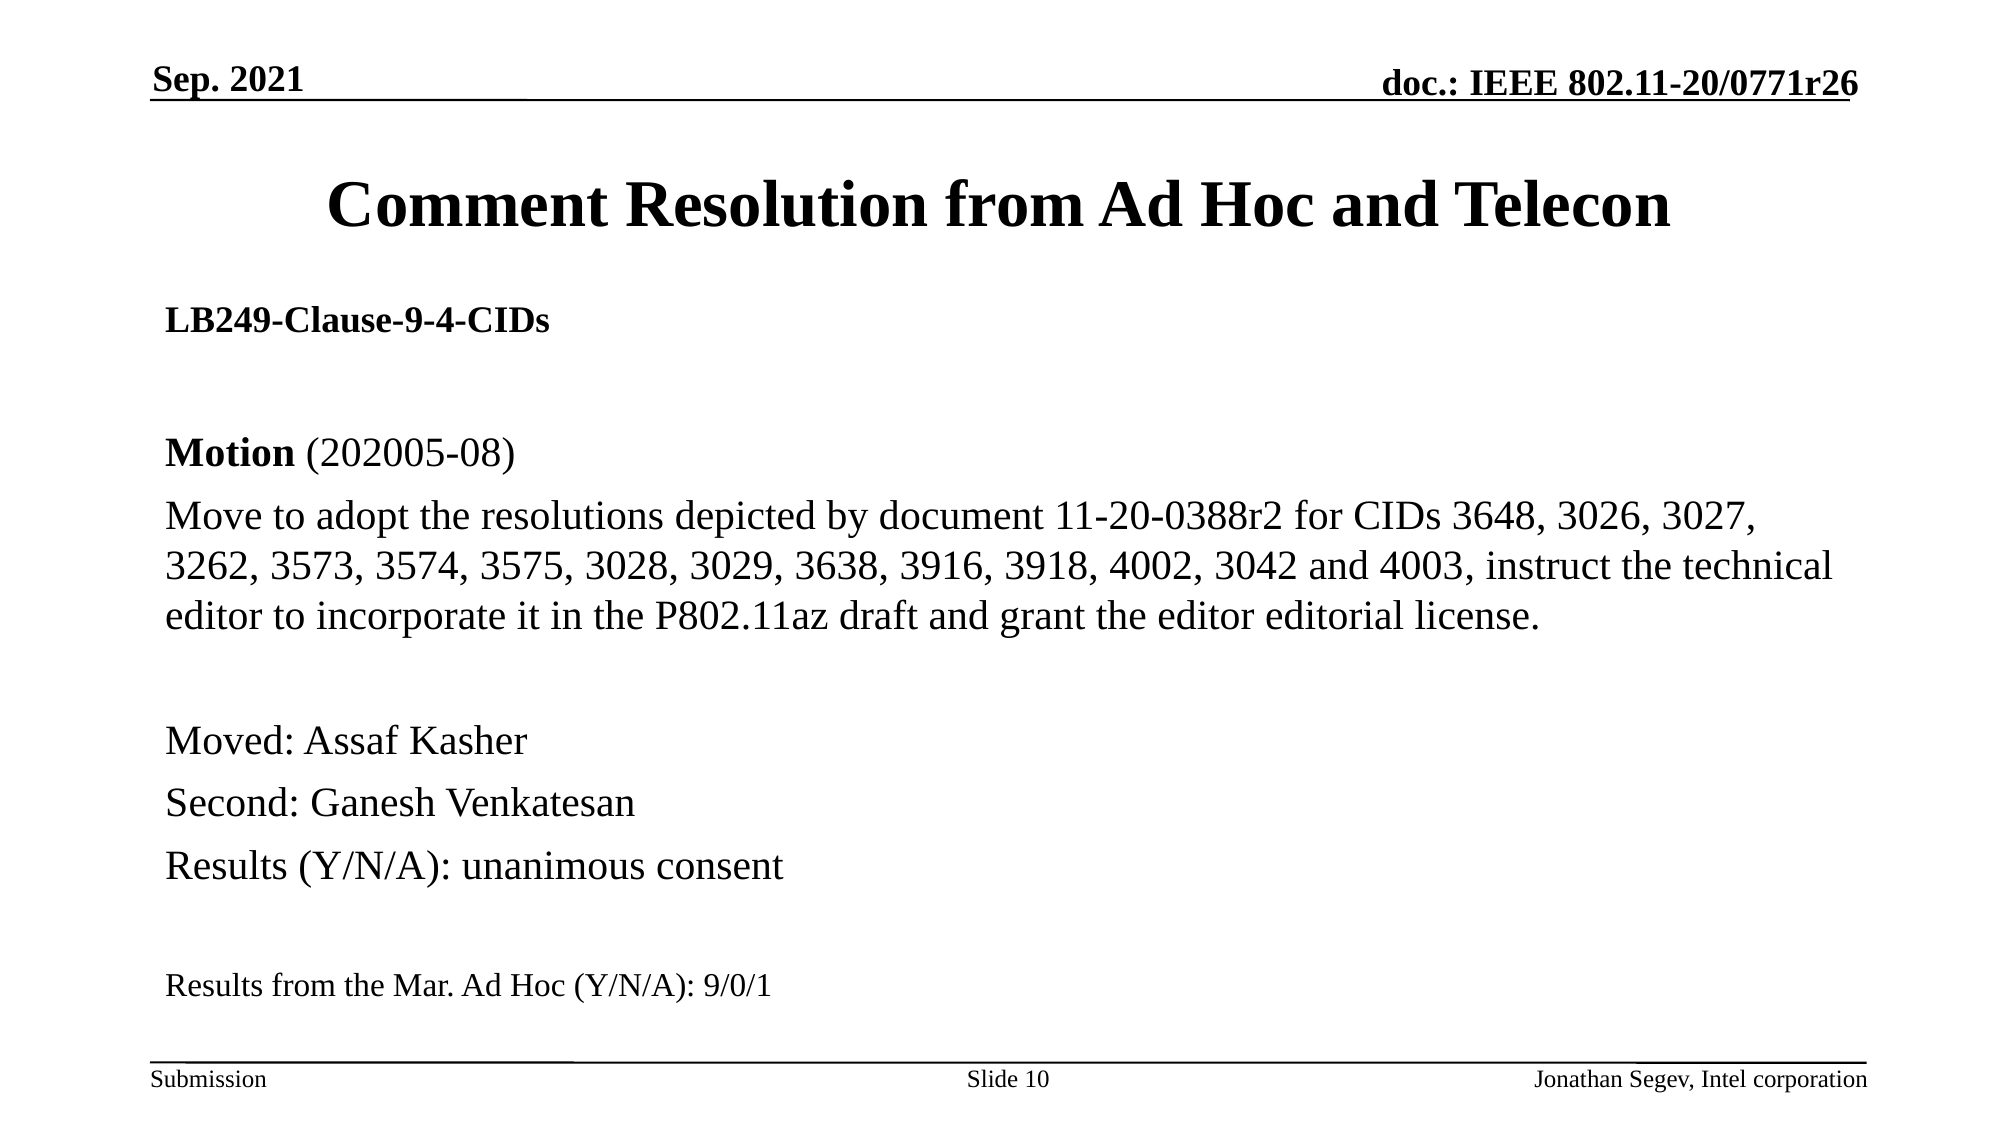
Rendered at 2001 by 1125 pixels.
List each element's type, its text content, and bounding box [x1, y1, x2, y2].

list LB249-Clause-9-4-CIDs Motion (202005-08) Move to adopt the resolutions depicted by document 11-20-0388r2 for CIDs 3648, 3026, 3027, 3262, 3573, 3574, 3575, 3028, 3029, 3638, 3916, 3918, 4002, 3042 and 4003, instruct the technical editor to incorporate it in the P802.11az draft and grant the editor editorial license. Moved: Assaf Kasher Second: Ganesh Venkatesan Results (Y/N/A): unanimous consent Results from the Mar. Ad Hoc (Y/N/A): 9/0/1 [149, 286, 1850, 1000]
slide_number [152, 54, 563, 100]
title Comment Resolution from Ad Hoc and Telecon [149, 112, 1850, 286]
slide_number Slide 10 [950, 1061, 1067, 1123]
footer Jonathan Segev, Intel corporation [1171, 1061, 1869, 1093]
